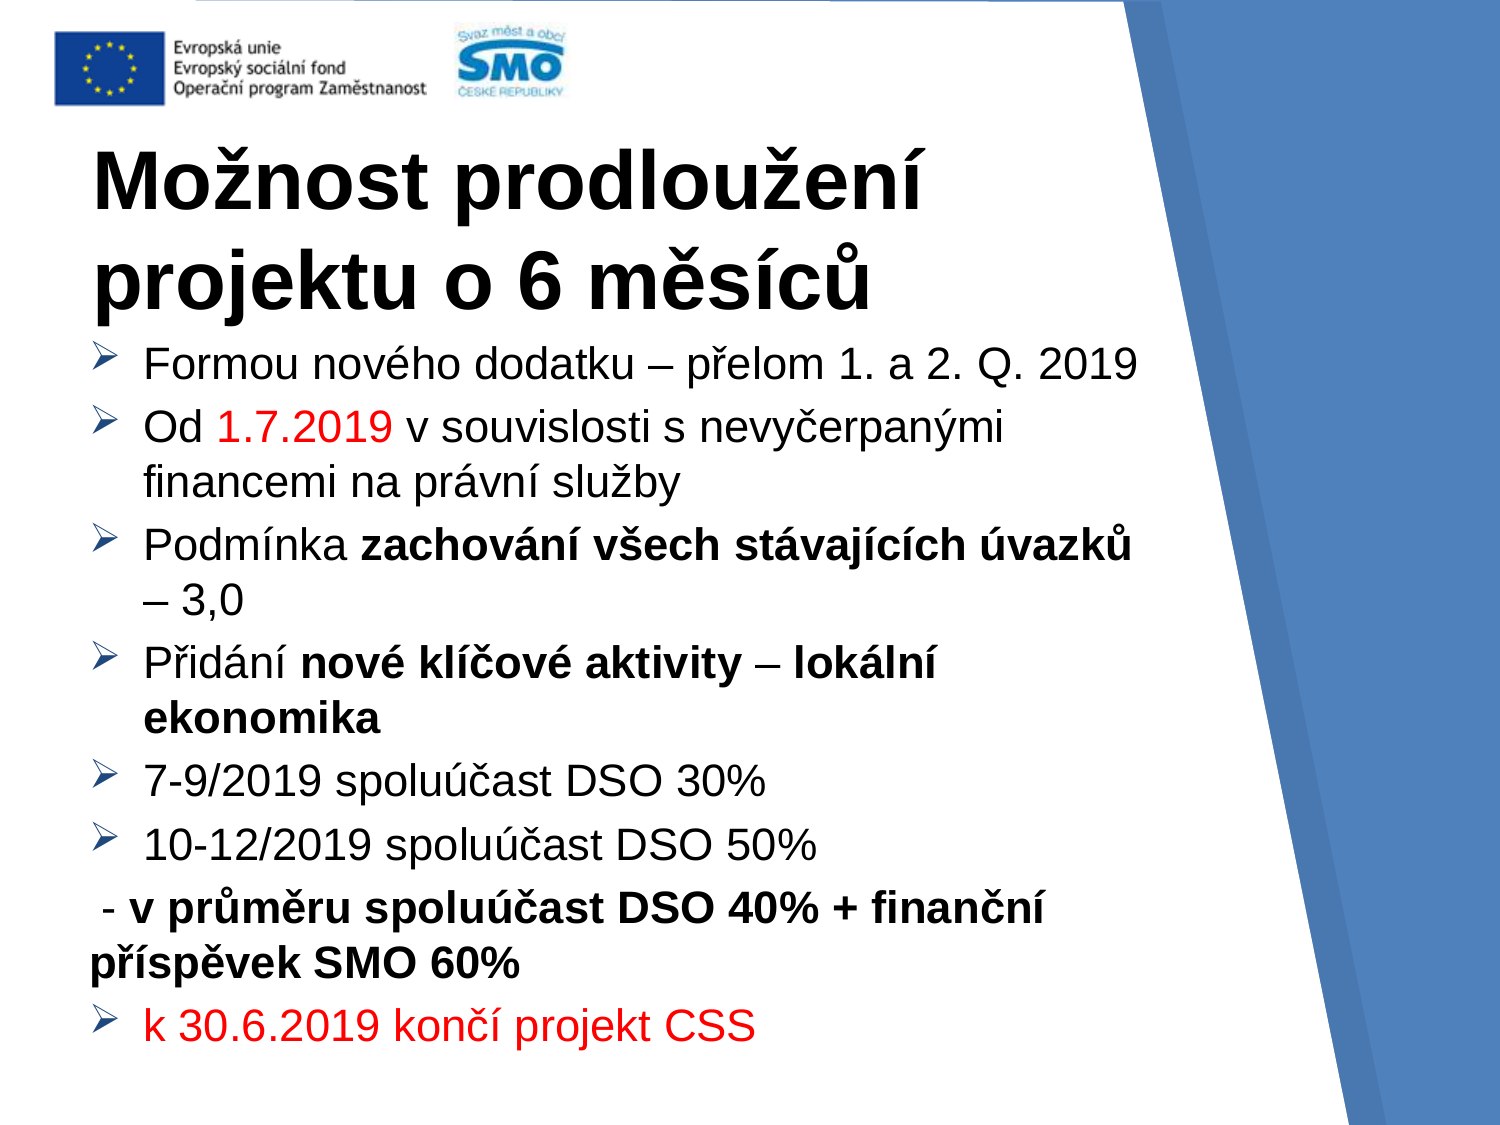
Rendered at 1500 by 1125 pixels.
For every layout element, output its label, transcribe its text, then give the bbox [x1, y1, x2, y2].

title Možnost prodloužení projektu o 6 měsíců [77, 160, 1143, 291]
list Formou nového dodatku – přelom 1. a 2. Q. 2019 Od 1.7.2019 v souvislosti s nevyčerpanými financemi na právní služby Podmínka zachování všech stávajících úvazků – 3,0 Přidání nové klíčové aktivity – lokální ekonomika 7-9/2019 spoluúčast DSO 30% 10-12/2019 spoluúčast DSO 50% - v průměru spoluúčast DSO 40% + finanční příspěvek SMO 60% k 30.6.2019 končí projekt CSS [74, 326, 1175, 1069]
picture [53, 30, 427, 108]
picture [454, 22, 571, 100]
